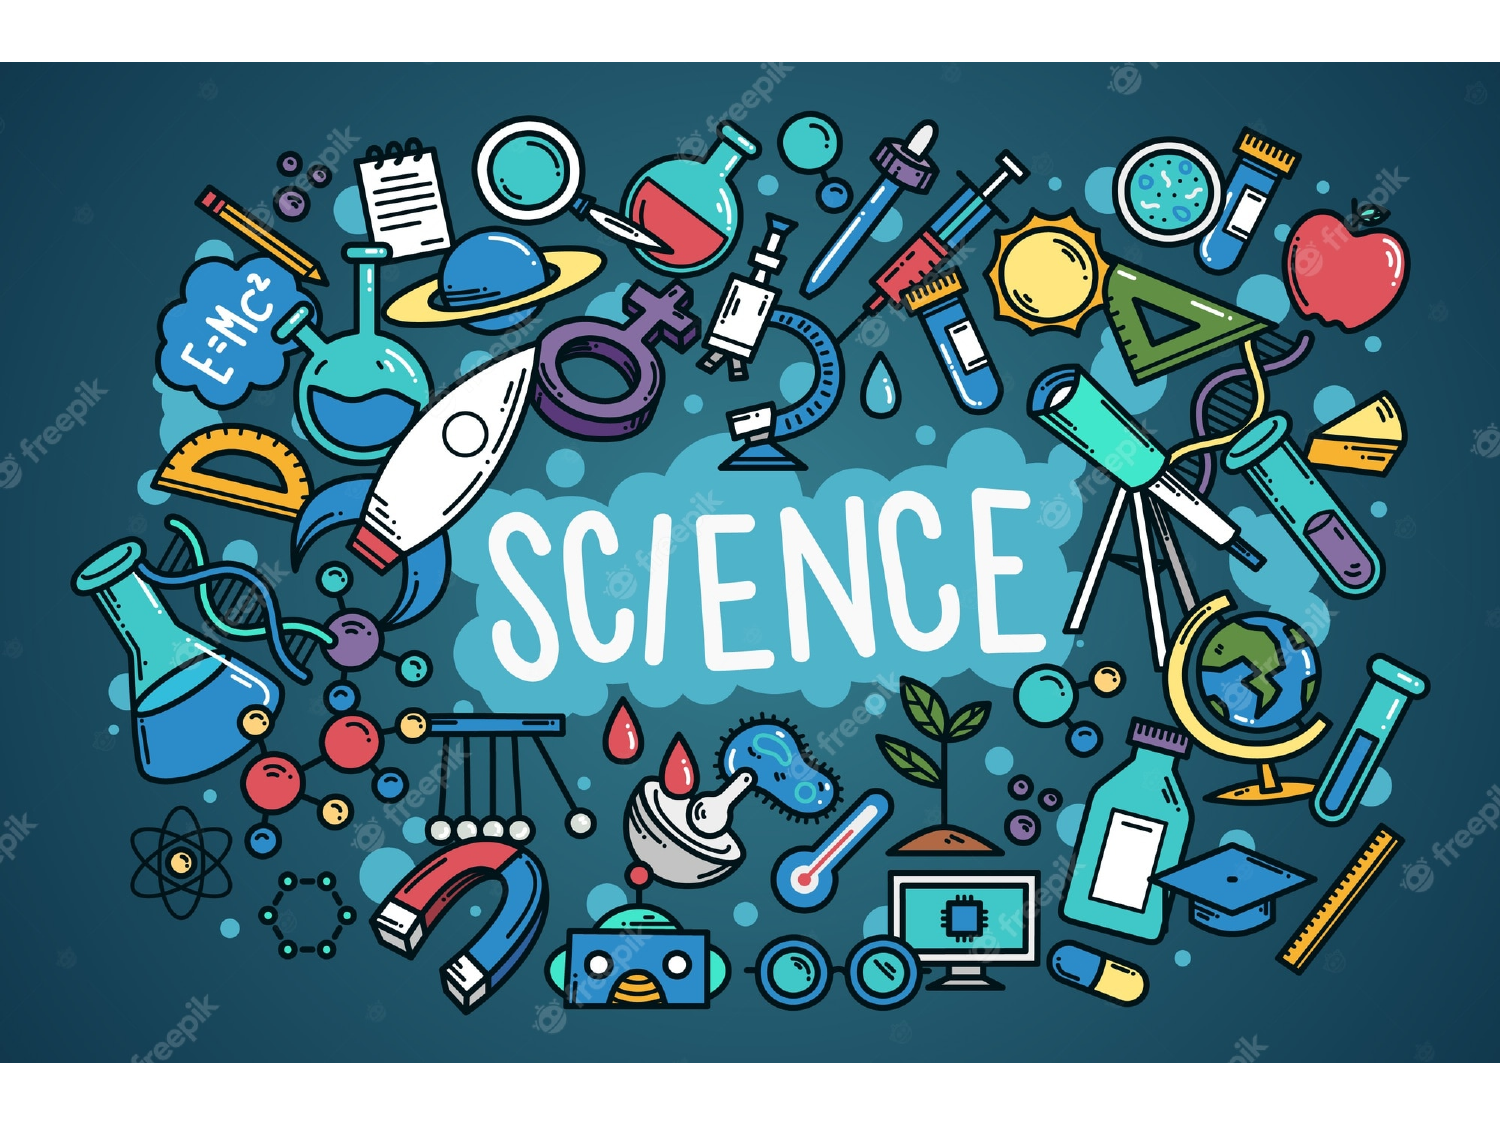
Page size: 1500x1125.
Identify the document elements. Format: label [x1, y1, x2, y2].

picture [0, 62, 1500, 1063]
